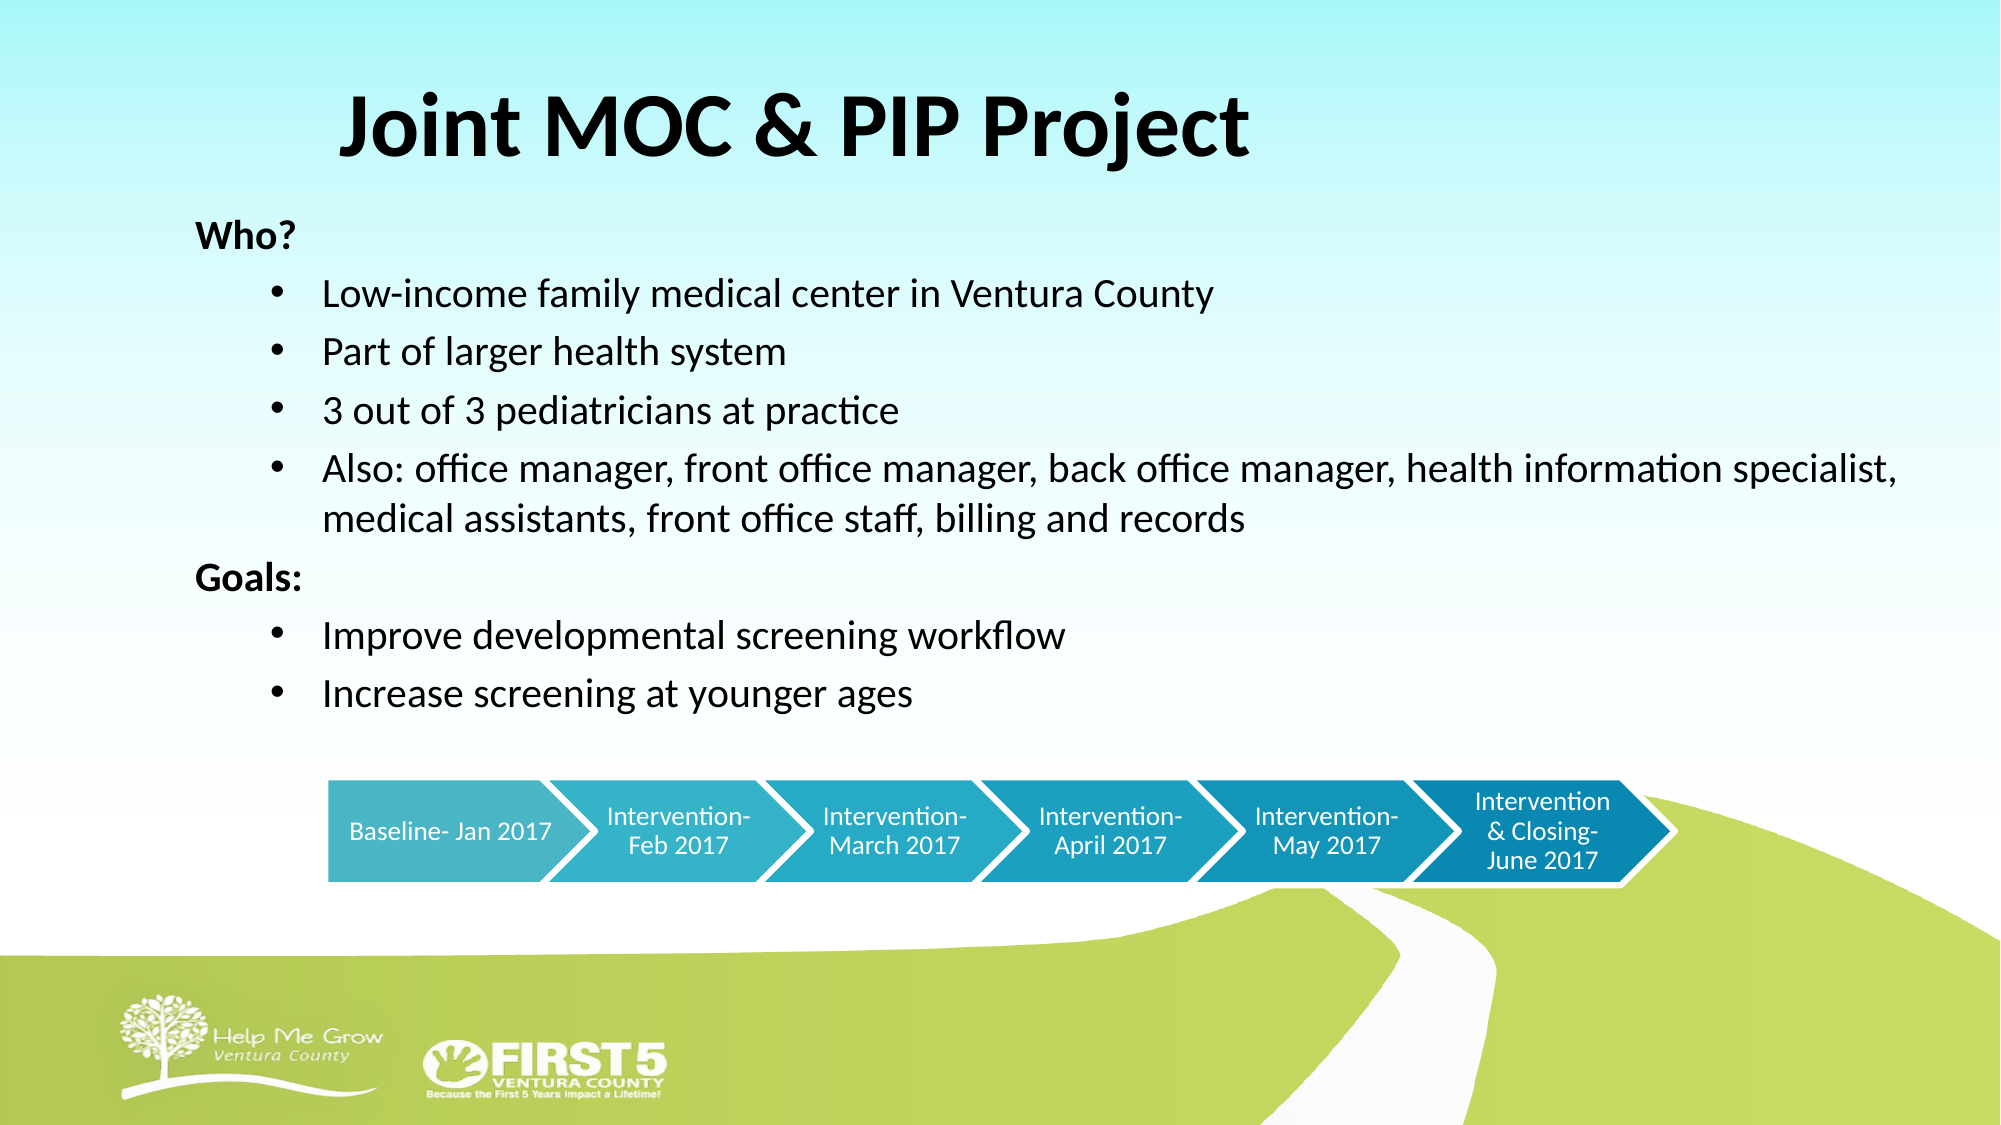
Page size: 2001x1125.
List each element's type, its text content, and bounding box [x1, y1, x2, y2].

list Who? Low-income family medical center in Ventura County Part of larger health system 3 out of 3 pediatricians at practice Also: office manager, front office manager, back office manager, health information specialist, medical assistants, front office staff, billing and records Goals: Improve developmental screening workflow Increase screening at younger ages [186, 199, 1928, 780]
title Joint MOC & PIP Project [324, 57, 1675, 199]
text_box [324, 693, 1676, 970]
picture [0, 0, 2001, 1125]
